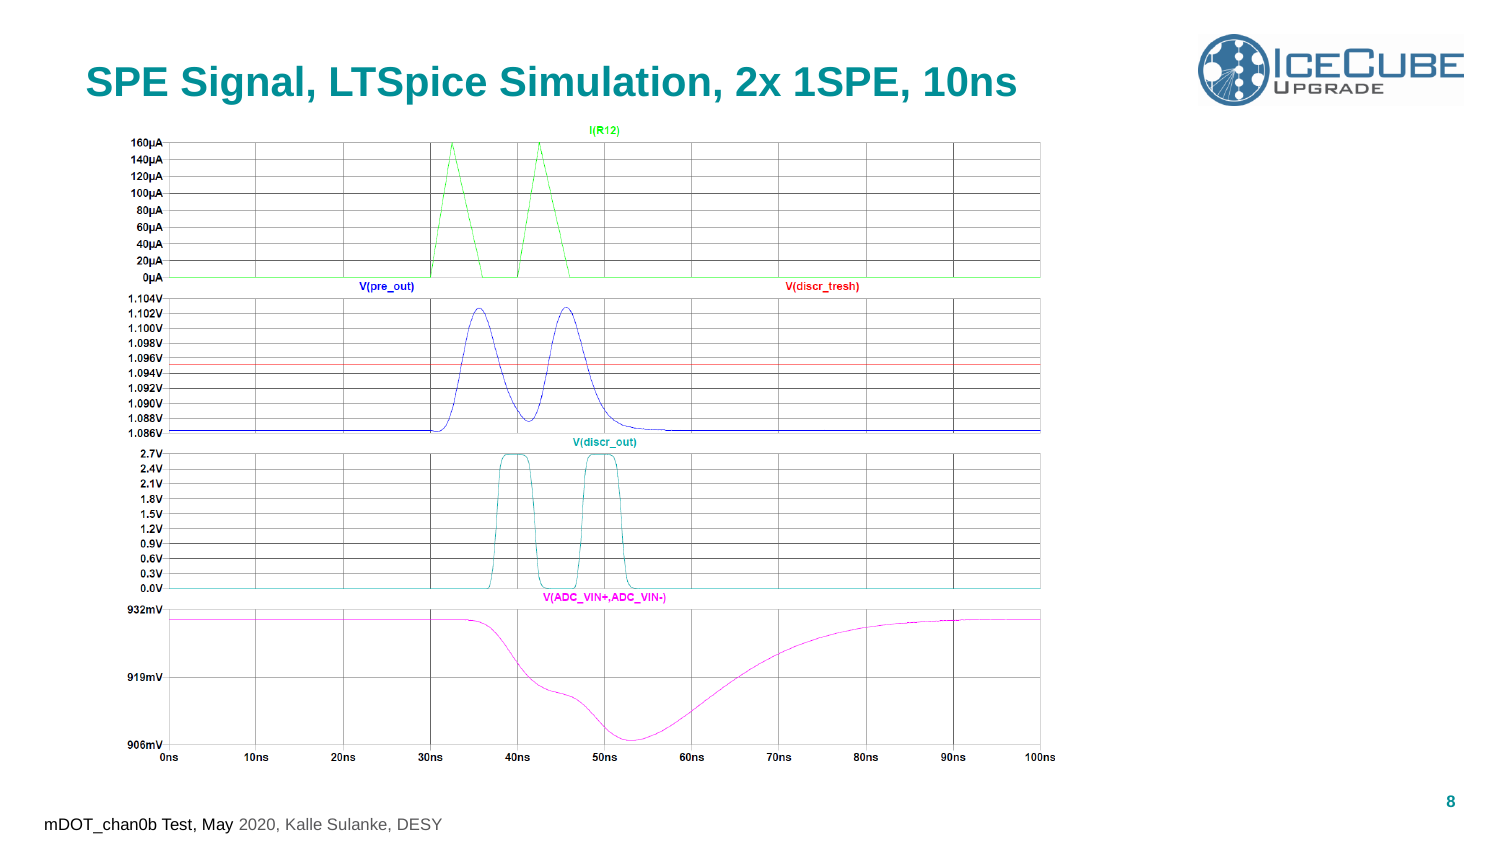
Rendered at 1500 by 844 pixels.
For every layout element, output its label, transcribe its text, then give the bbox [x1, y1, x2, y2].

title SPE Signal, LTSpice Simulation, 2x 1SPE, 10ns [85, 43, 1045, 115]
slide_number 8 [1397, 784, 1456, 812]
picture [127, 124, 1055, 767]
picture [1198, 34, 1464, 106]
